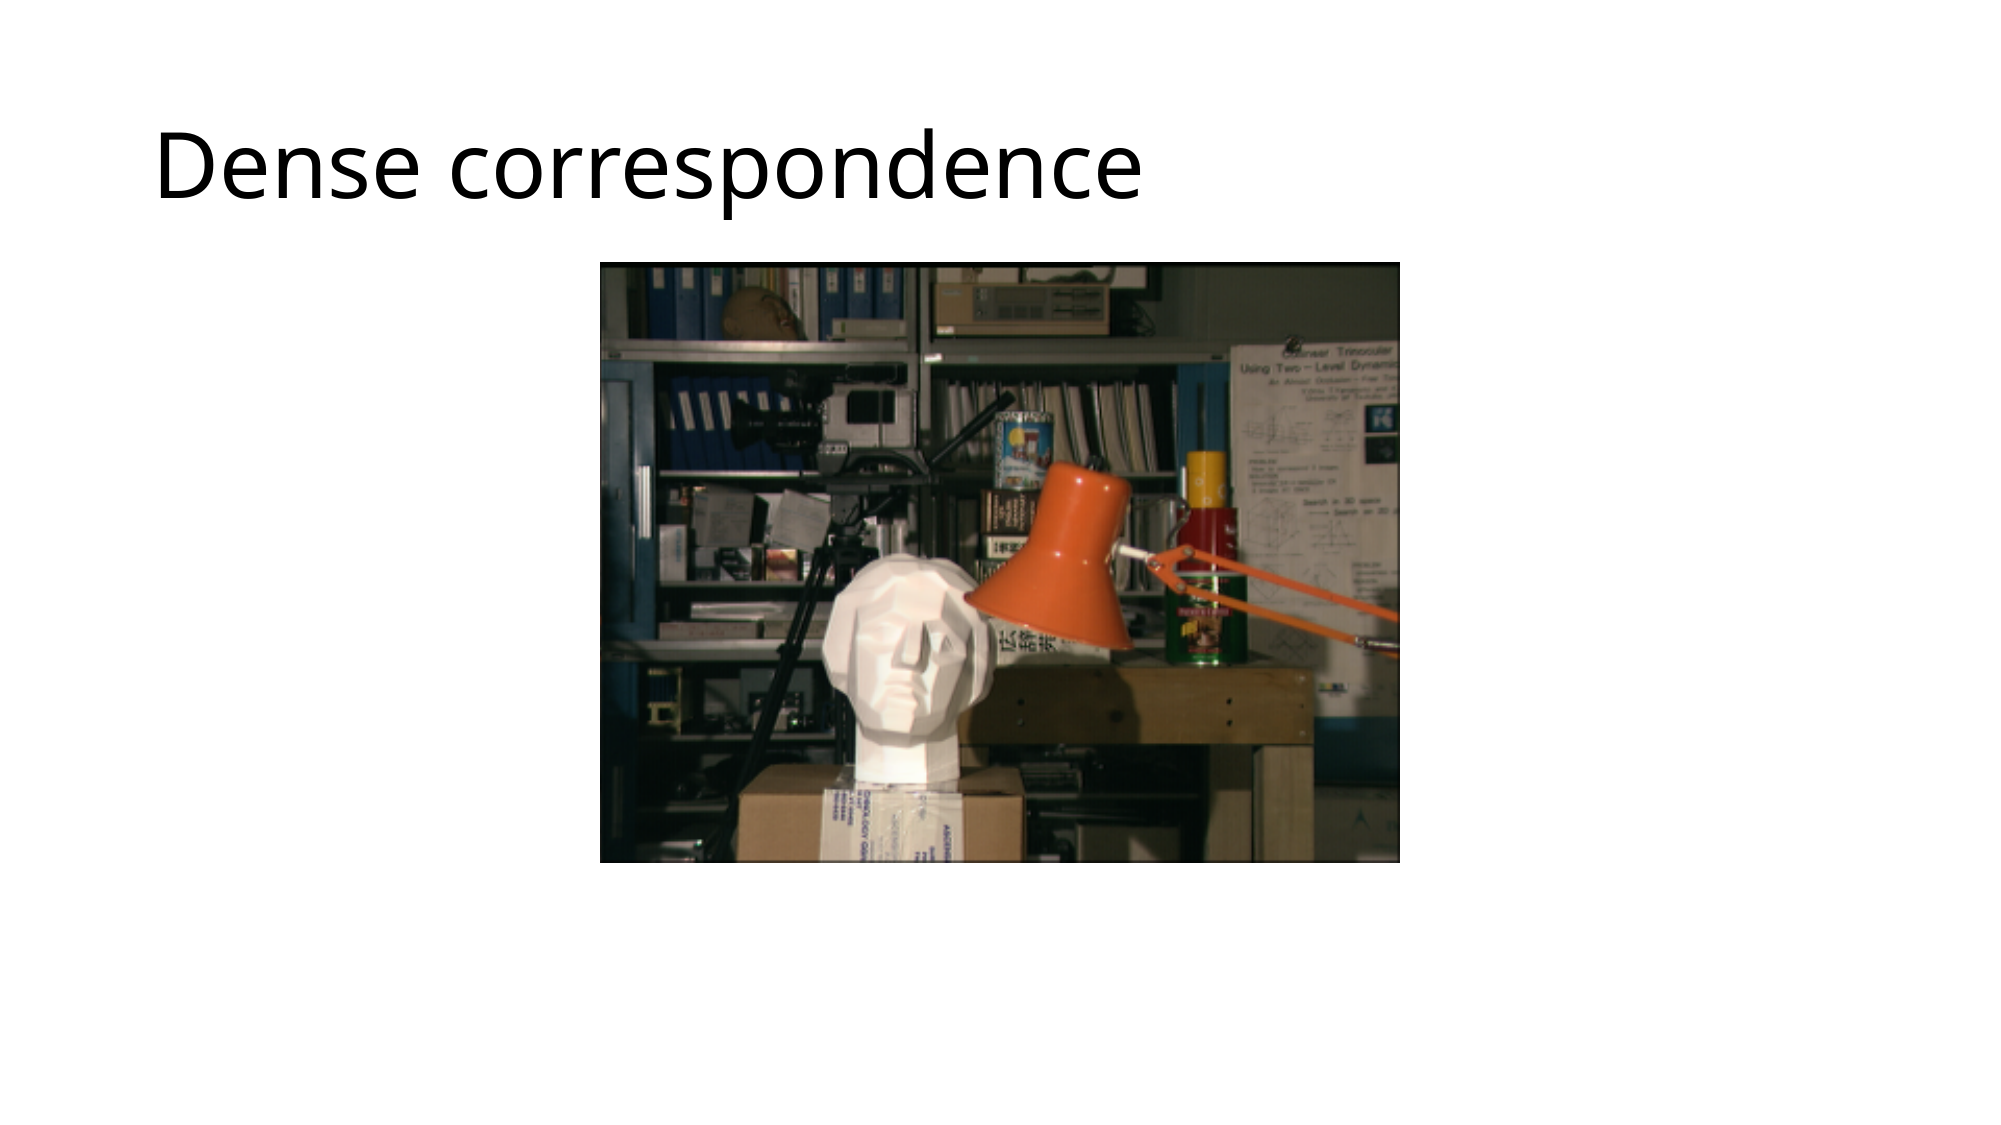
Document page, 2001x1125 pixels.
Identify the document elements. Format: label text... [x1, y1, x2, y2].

title Dense correspondence [137, 59, 1863, 278]
picture [599, 262, 1400, 863]
